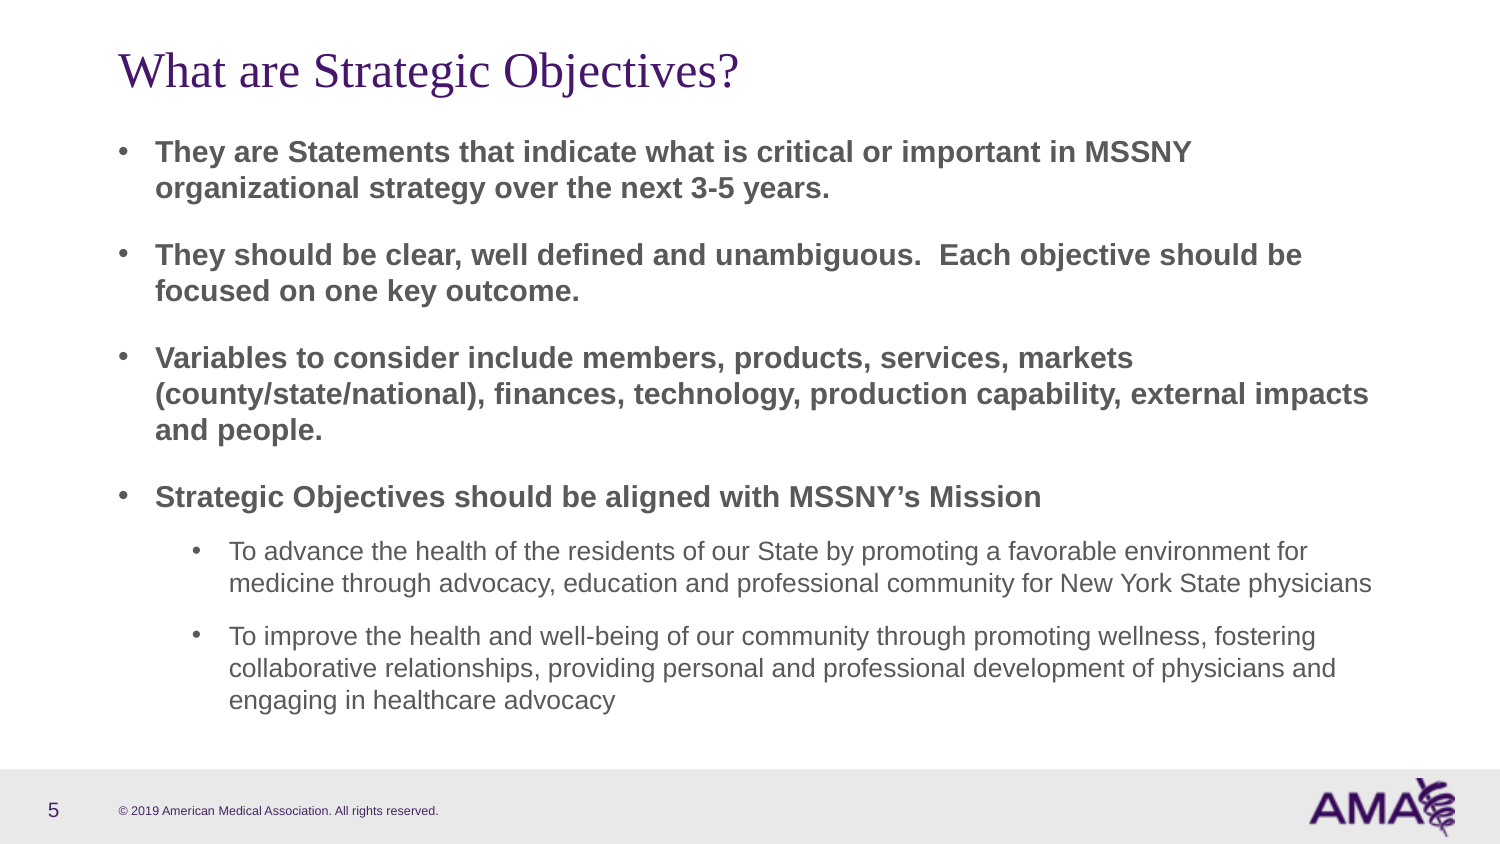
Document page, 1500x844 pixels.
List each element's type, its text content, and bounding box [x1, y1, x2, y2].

title What are Strategic Objectives? [103, 22, 1397, 112]
slide_number 5 [32, 786, 185, 832]
list They are Statements that indicate what is critical or important in MSSNY organizational strategy over the next 3-5 years. They should be clear, well defined and unambiguous. Each objective should be focused on one key outcome. Variables to consider include members, products, services, markets (county/state/national), finances, technology, production capability, external impacts and people. Strategic Objectives should be aligned with MSSNY’s Mission To advance the health of the residents of our State by promoting a favorable environment for medicine through advocacy, education and professional community for New York State physicians To improve the health and well-being of our community through promoting wellness, fostering collaborative relationships, providing personal and professional development of physicians and engaging in healthcare advocacy [103, 125, 1397, 754]
picture [1309, 778, 1455, 837]
